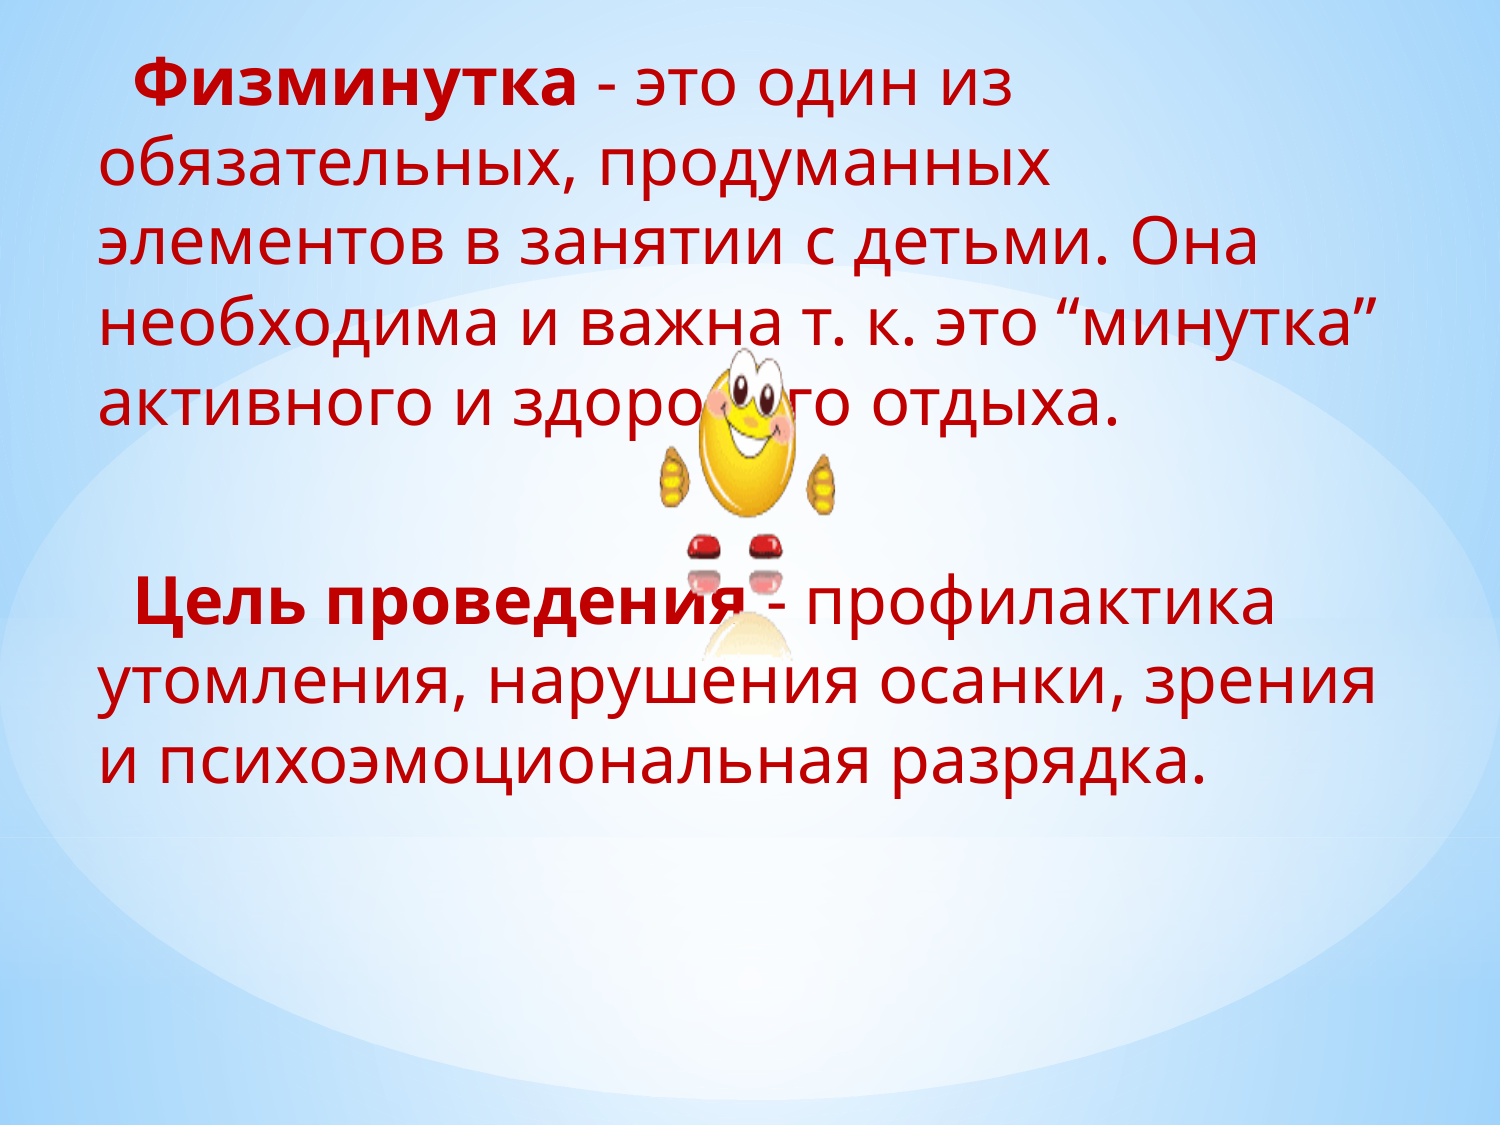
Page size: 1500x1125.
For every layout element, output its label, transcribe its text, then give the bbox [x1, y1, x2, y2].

picture [641, 337, 859, 661]
list Физминутка - это один из обязательных, продуманных элементов в занятии с детьми. Она необходима и важна т. к. это “минутка” активного и здорового отдыха. Цель проведения - профилактика утомления, нарушения осанки, зрения и психоэмоциональная разрядка. [75, 30, 1425, 953]
